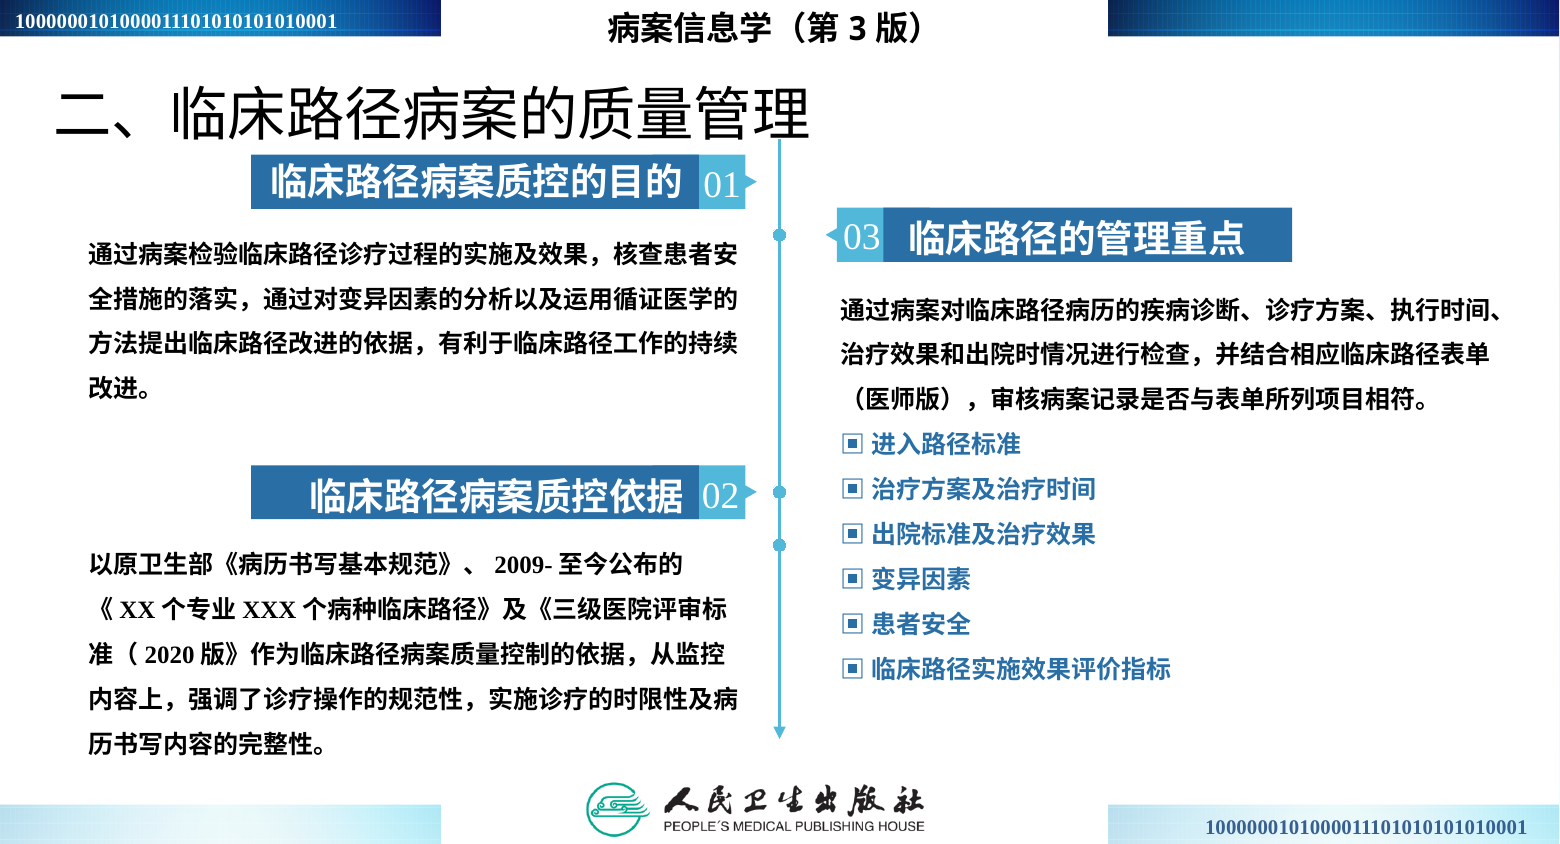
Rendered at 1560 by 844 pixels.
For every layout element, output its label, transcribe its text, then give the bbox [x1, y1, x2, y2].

text_box 02 [681, 463, 761, 524]
text_box 病案信息学（第3版） [440, 0, 1109, 72]
picture [565, 772, 945, 844]
text_box [783, 485, 787, 499]
picture [1109, 0, 1560, 36]
text_box 二、临床路径病案的质量管理 [38, 35, 1521, 155]
picture [0, 0, 440, 36]
text_box 以原卫生部《病历书写基本规范》、2009-至今公布的 《XX个专业XXX个病种临床路径》及《三级医院评审标准（2020版》作为临床路径病案质量控制的依据，从监控内容上，强调了诊疗操作的规范性，实施诊疗的时限性及病历书写内容的完整性。 [73, 526, 762, 766]
text_box 01 [682, 152, 762, 213]
text_box [783, 228, 787, 241]
text_box 通过病案对临床路径病历的疾病诊断、诊疗方案、执行时间、治疗效果和出院时情况进行检查，并结合相应临床路径表单（医师版），审核病案记录是否与表单所列项目相符。 ▣进入路径标准 ▣治疗方案及治疗时间 ▣出院标准及治疗效果 ▣变异因素 ▣患者安全 ▣临床路径实施效果评价指标 [825, 271, 1514, 691]
picture [1108, 805, 1560, 844]
picture [0, 805, 441, 844]
text_box 临床路径的管理重点 [893, 207, 1281, 268]
text_box [1281, 207, 1293, 262]
text_box [783, 538, 787, 552]
text_box 03 [822, 204, 902, 265]
text_box 临床路径病案质控依据 [249, 465, 700, 526]
text_box 通过病案检验临床路径诊疗过程的实施及效果，核查患者安全措施的落实，通过对变异因素的分析以及运用循证医学的方法提出临床路径改进的依据，有利于临床路径工作的持续改进。 [73, 215, 762, 411]
text_box 临床路径病案质控的目的 [247, 150, 698, 211]
